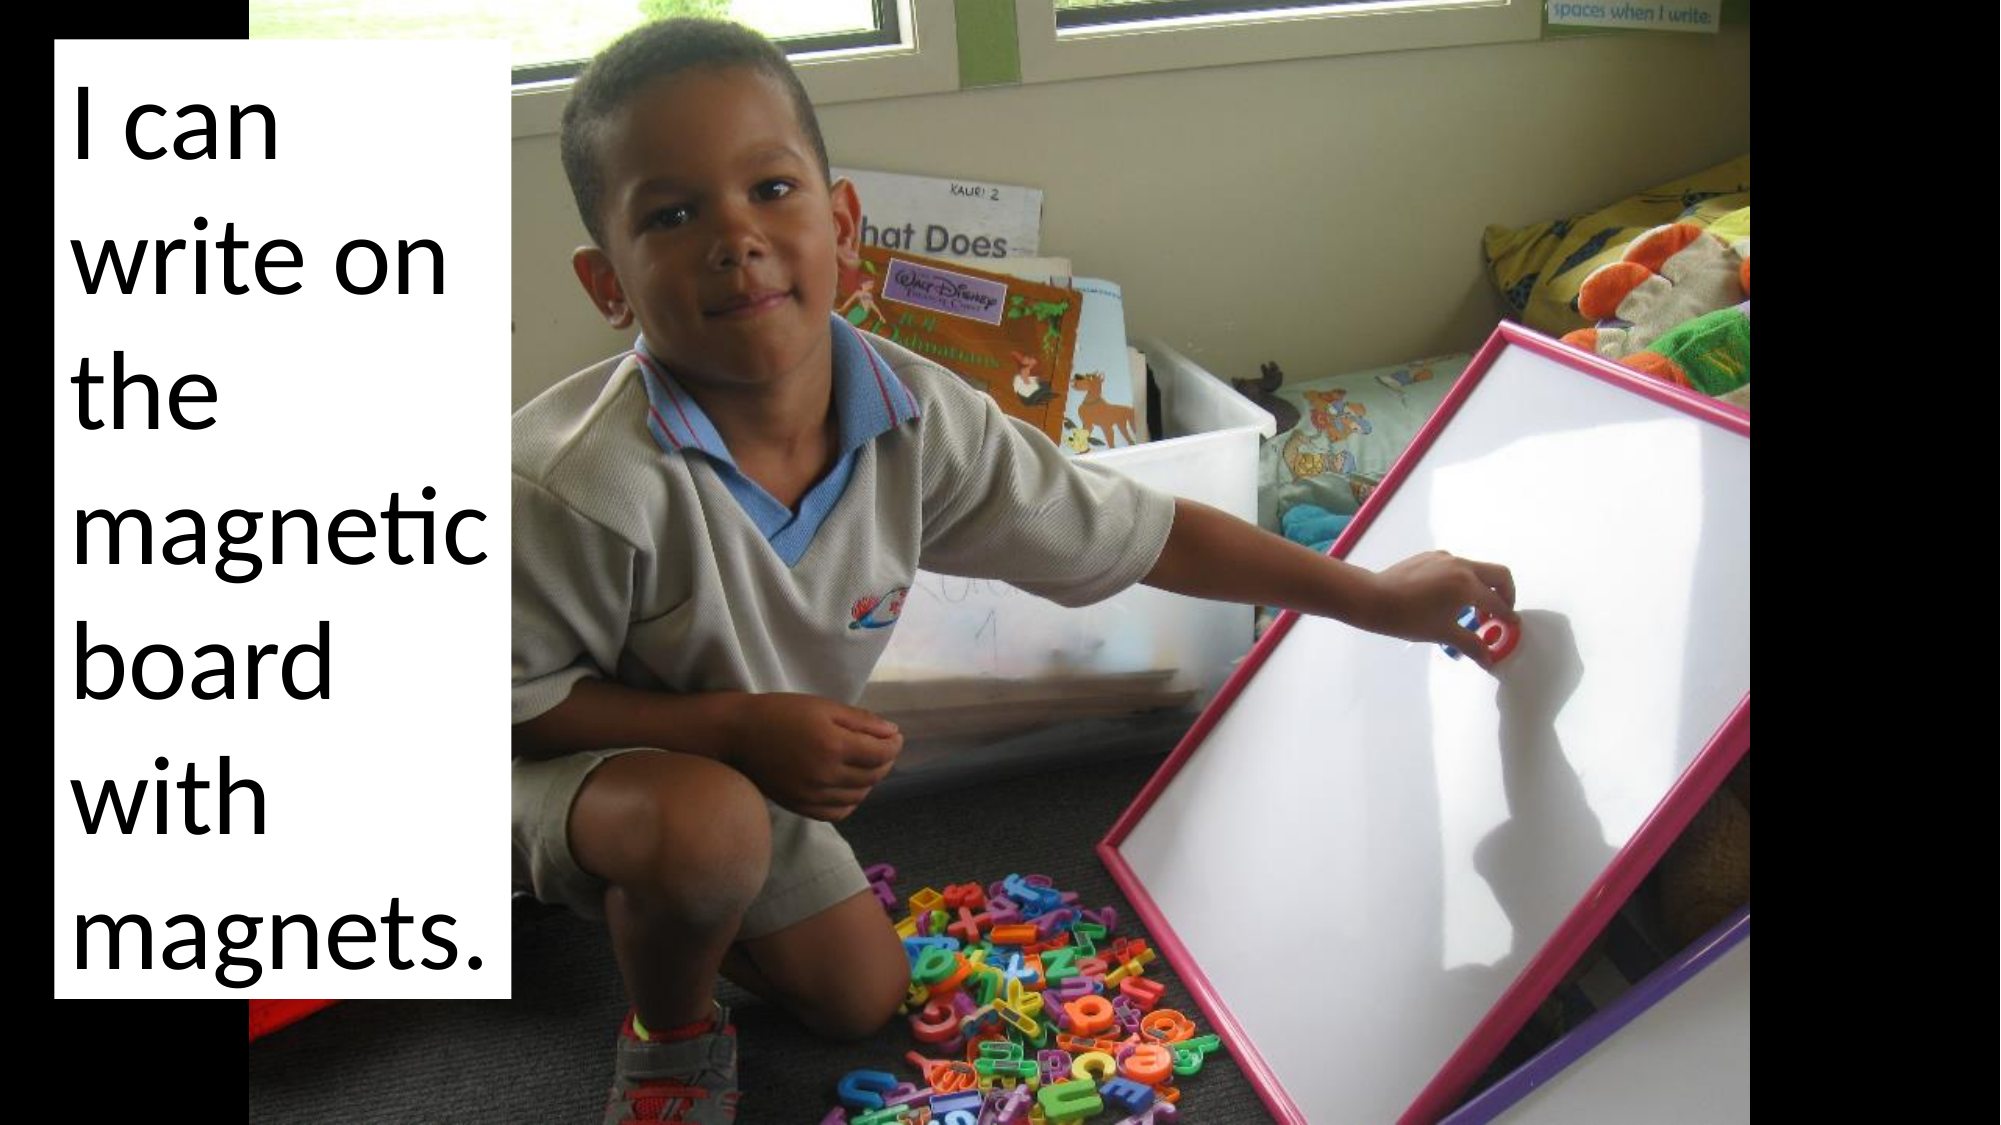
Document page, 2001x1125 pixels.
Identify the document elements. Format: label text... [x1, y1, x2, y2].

text_box I can write on the magneticboard with magnets. [54, 39, 249, 999]
picture [249, 0, 1750, 1125]
